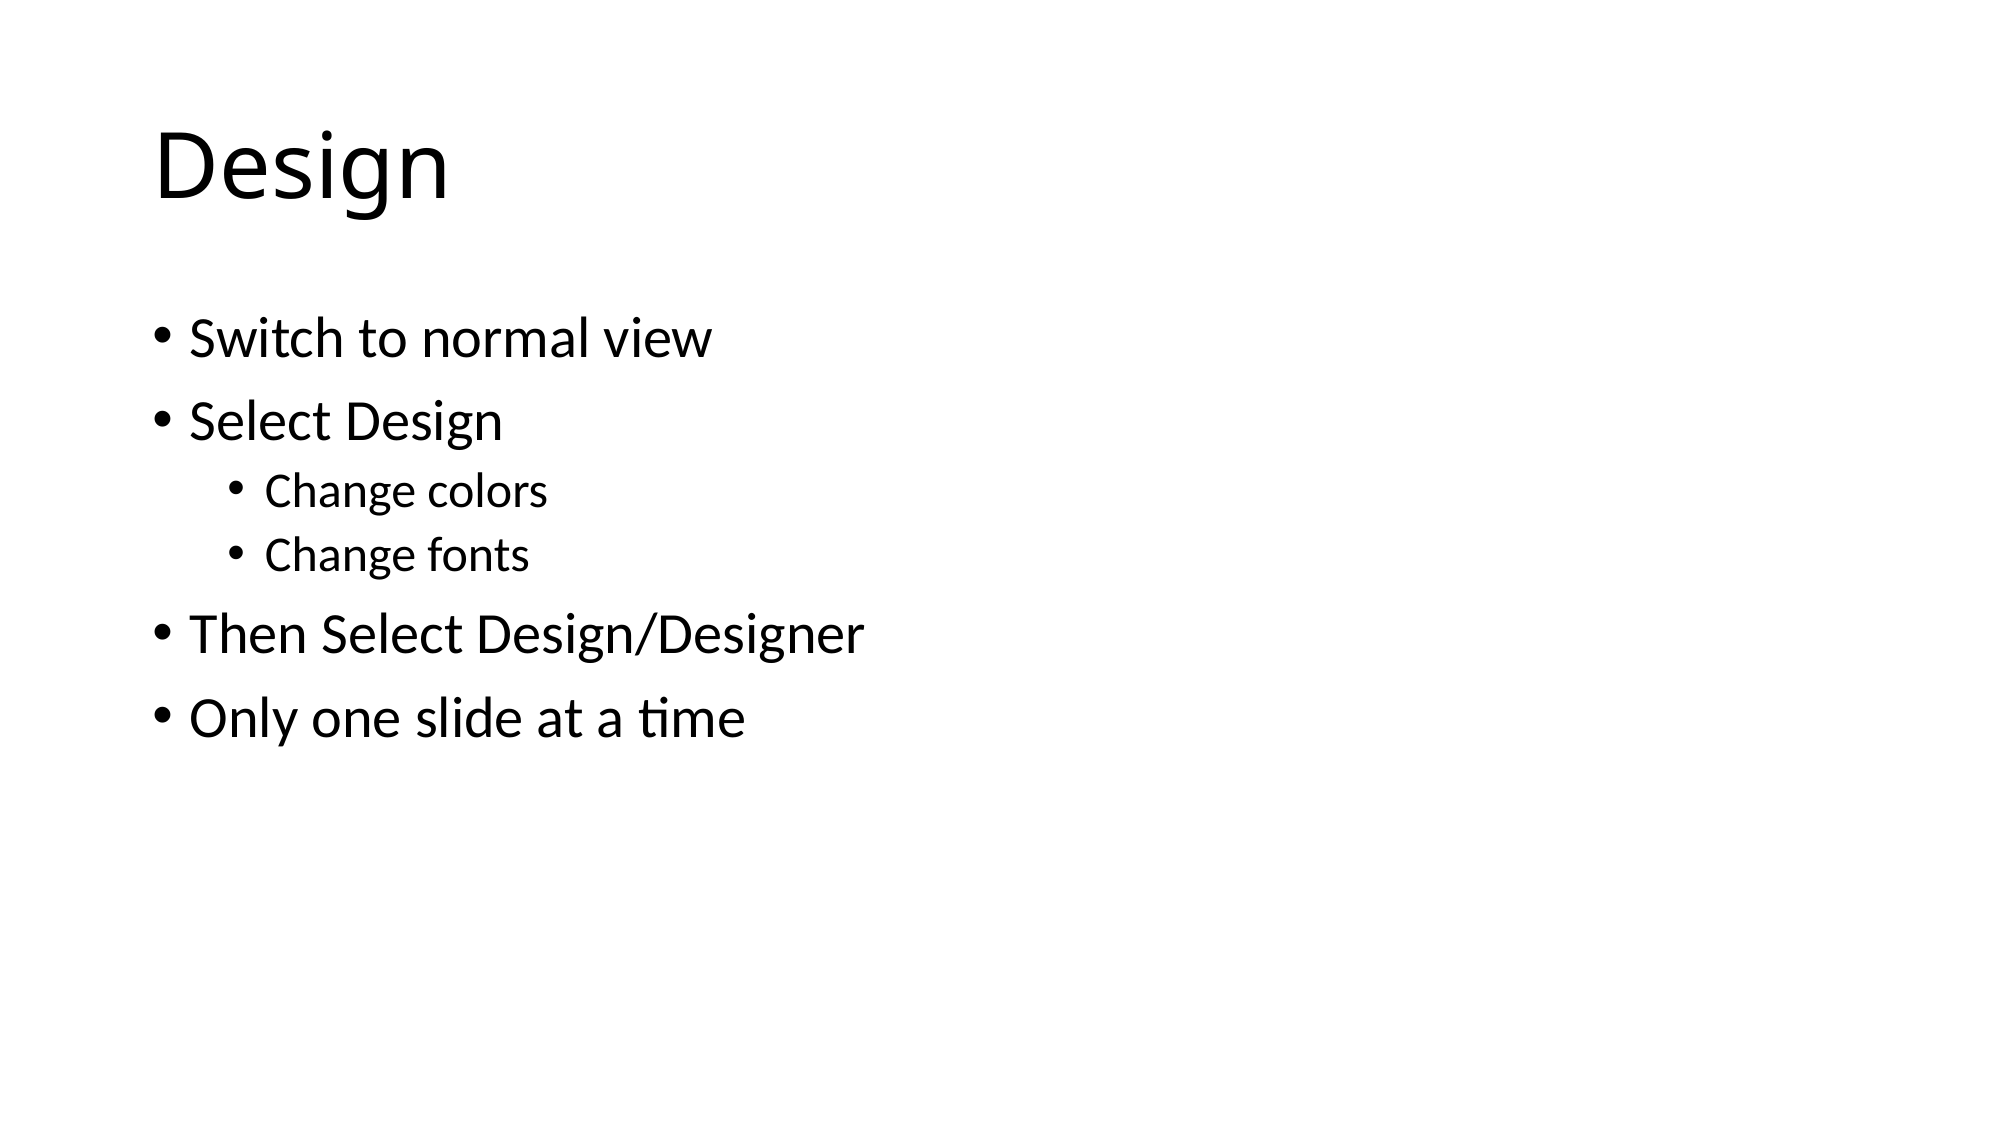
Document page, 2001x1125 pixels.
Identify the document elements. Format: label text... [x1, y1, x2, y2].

title Design [137, 59, 1863, 278]
list Switch to normal view Select Design Change colors Change fonts Then Select Design/Designer Only one slide at a time [137, 299, 1863, 1014]
